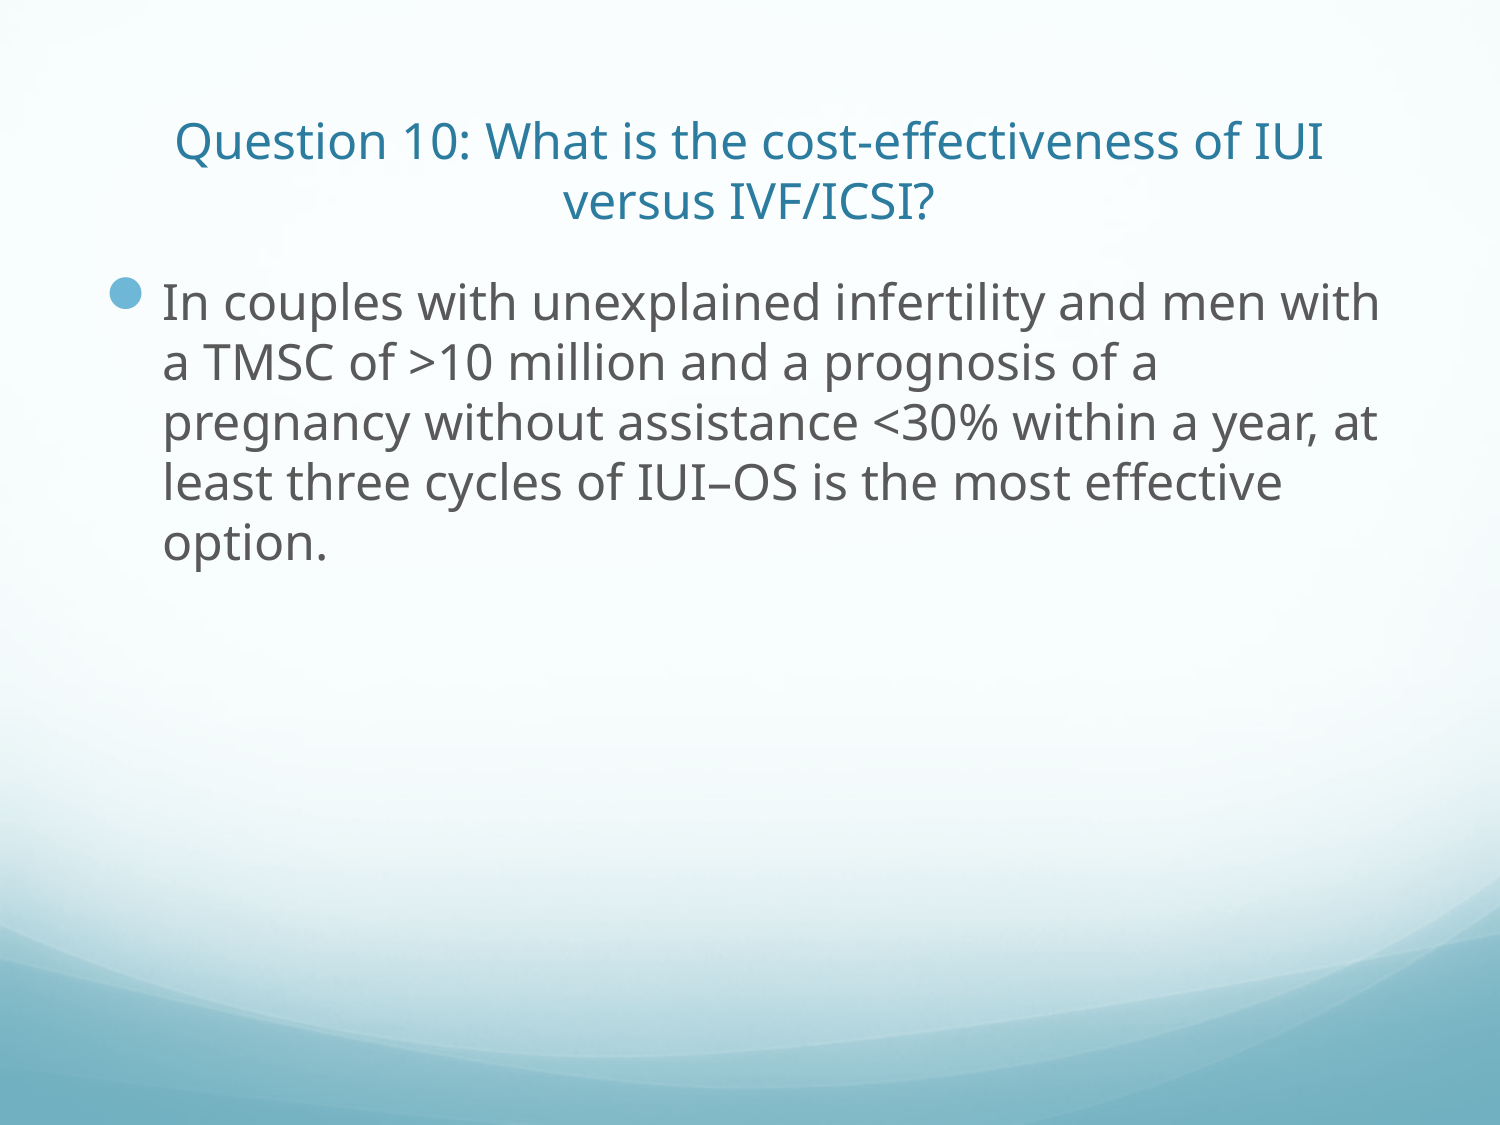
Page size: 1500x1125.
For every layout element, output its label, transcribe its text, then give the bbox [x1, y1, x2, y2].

title Question 10: What is the cost-effectiveness of IUI versus IVF/ICSI? [90, 17, 1410, 237]
list In couples with unexplained infertility and men with a TMSC of >10 million and a prognosis of a pregnancy without assistance <30% within a year, at least three cycles of IUI–OS is the most effective option. [90, 262, 1410, 975]
